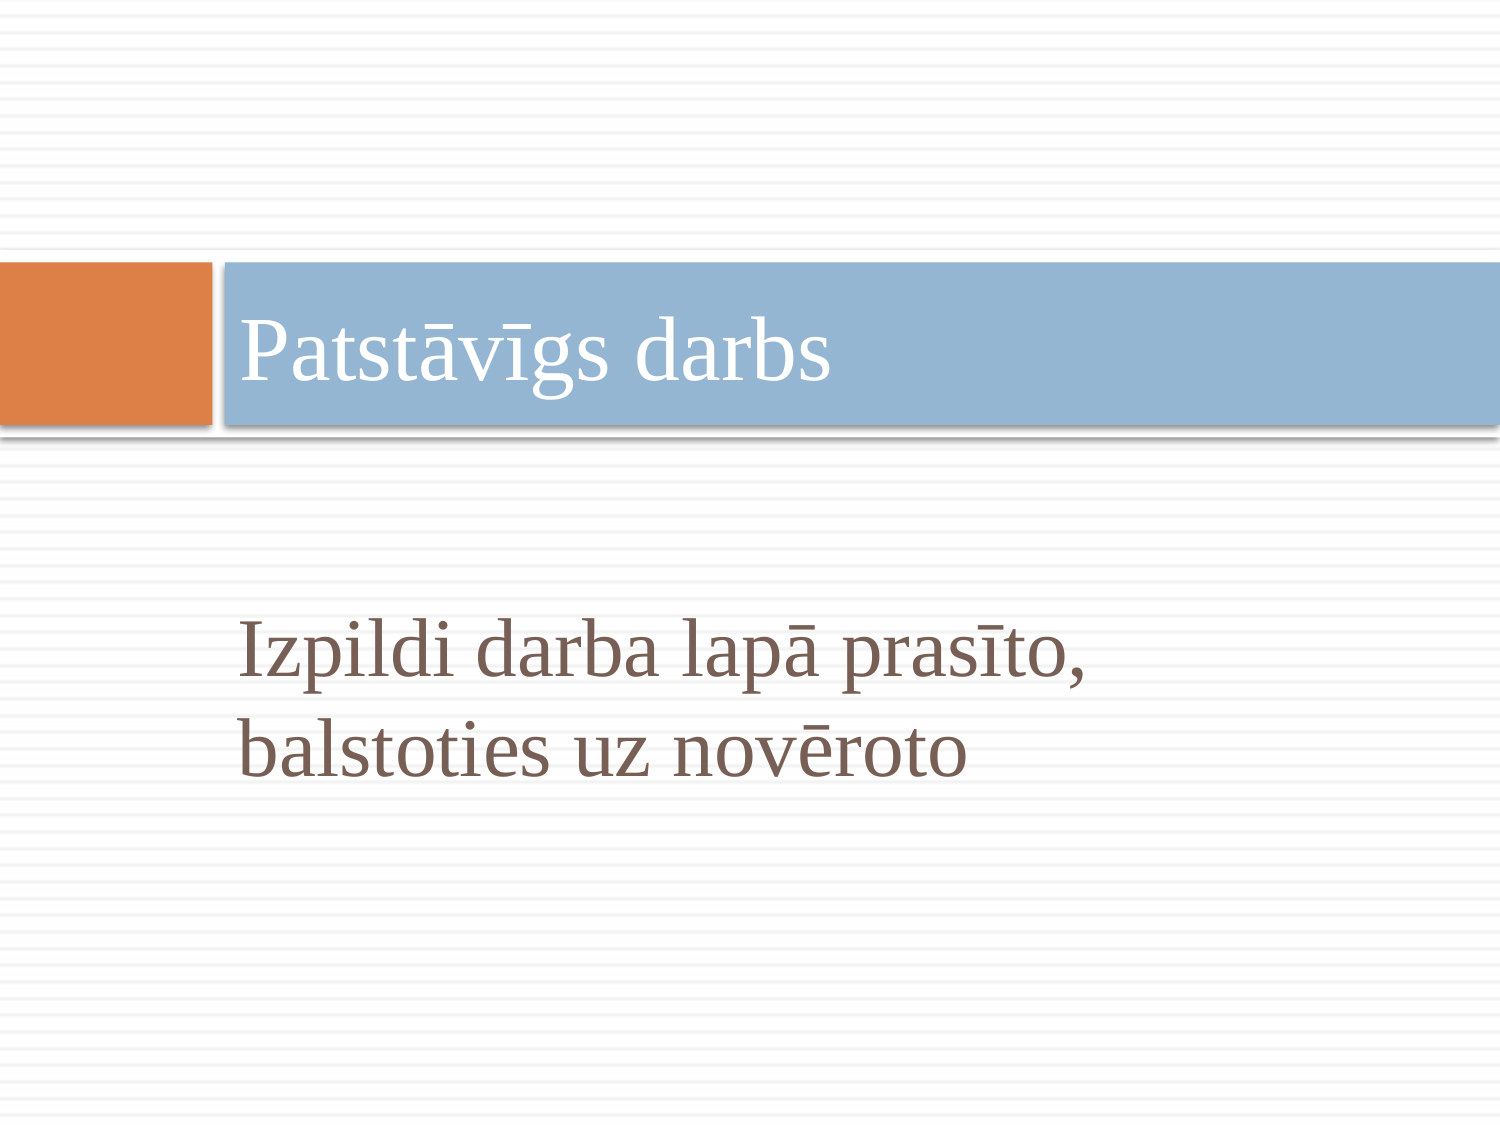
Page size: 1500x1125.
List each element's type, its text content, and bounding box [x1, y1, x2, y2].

list Izpildi darba lapā prasīto, balstoties uz novēroto [222, 585, 1392, 861]
title Patstāvīgs darbs [225, 262, 1475, 425]
